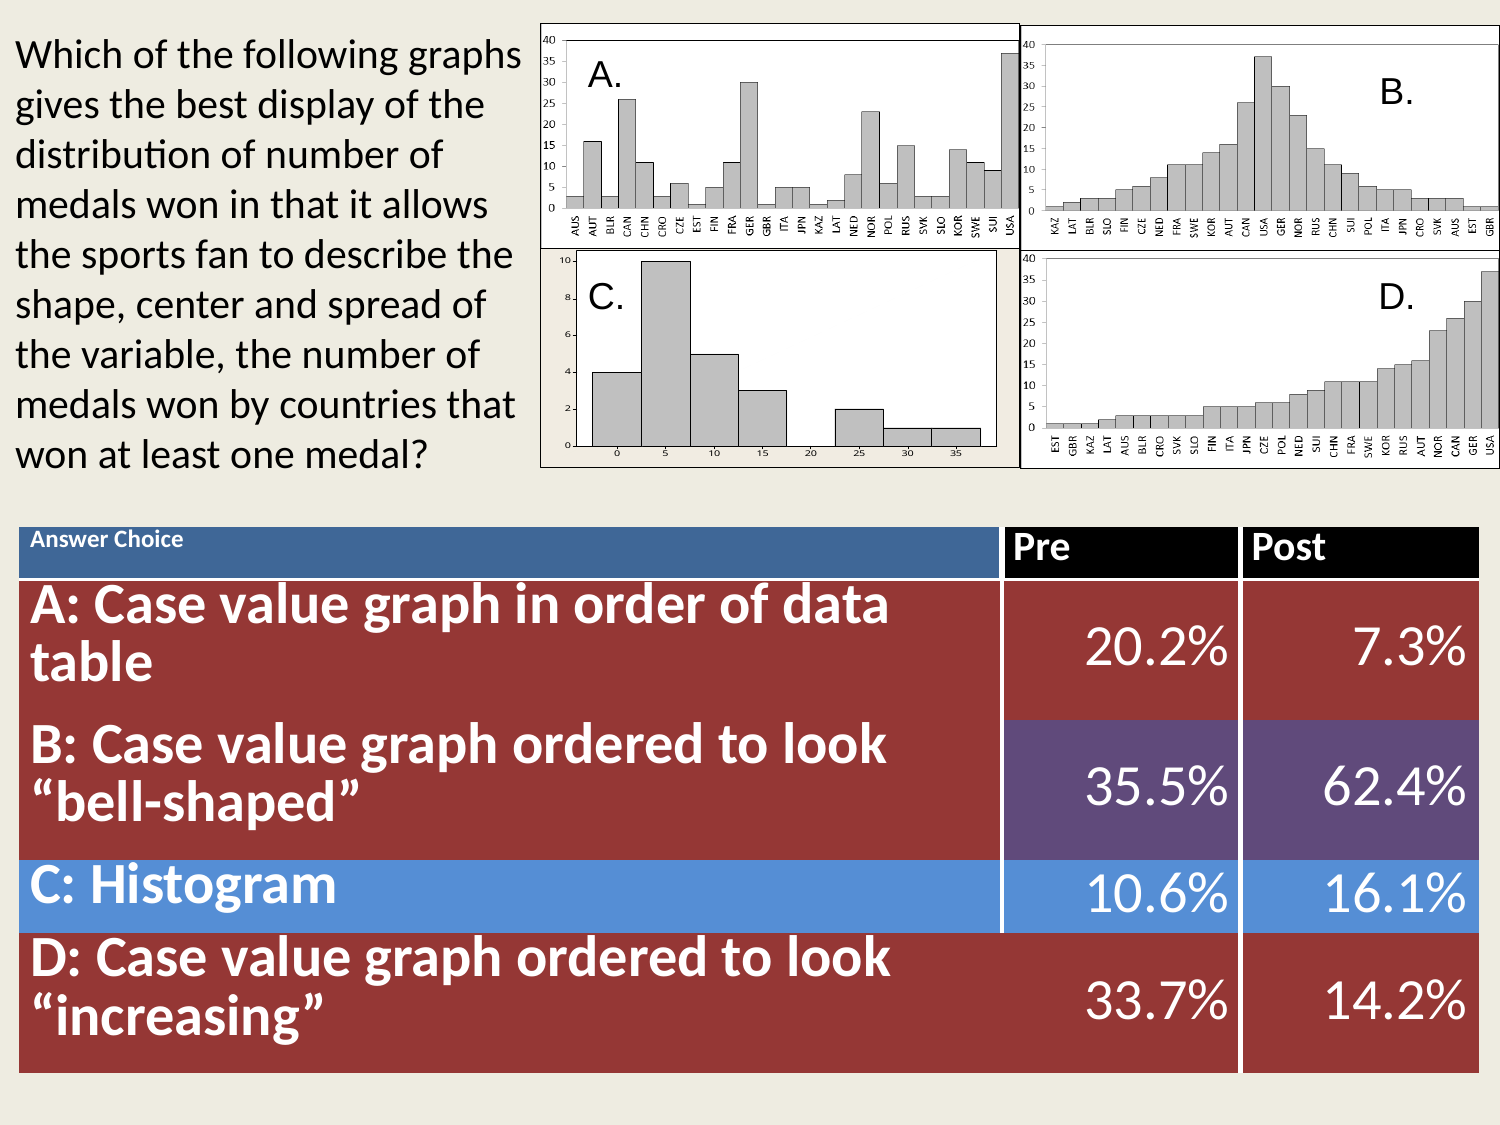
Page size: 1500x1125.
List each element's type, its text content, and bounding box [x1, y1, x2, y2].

table_cell 20.2% [1004, 581, 1238, 720]
table_header Post [1243, 527, 1479, 578]
table_cell 33.7% [1002, 933, 1238, 1073]
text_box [539, 23, 1500, 469]
table_cell B: Case value graph ordered to look “bell-shaped” [19, 720, 1000, 860]
table_header Pre [1005, 527, 1238, 578]
title Which of the following graphs gives the best display of the distribution of number of medals won in that it allows the sports fan to describe the shape, center and spread of the variable, the number of medals won by countries that won at least one medal? [0, 18, 538, 207]
table_cell 62.4% [1243, 720, 1479, 860]
table_header Answer Choice [19, 527, 999, 578]
table_cell 16.1% [1243, 860, 1479, 933]
table_cell 7.3% [1243, 581, 1479, 720]
table_cell 35.5% [1004, 720, 1238, 860]
table_cell A: Case value graph in order of data table [19, 581, 1000, 720]
table_cell 10.6% [1004, 860, 1238, 933]
table_cell 14.2% [1243, 933, 1479, 1073]
table_cell D: Case value graph ordered to look “increasing” [19, 933, 1002, 1073]
table_cell C: Histogram [19, 860, 1000, 933]
